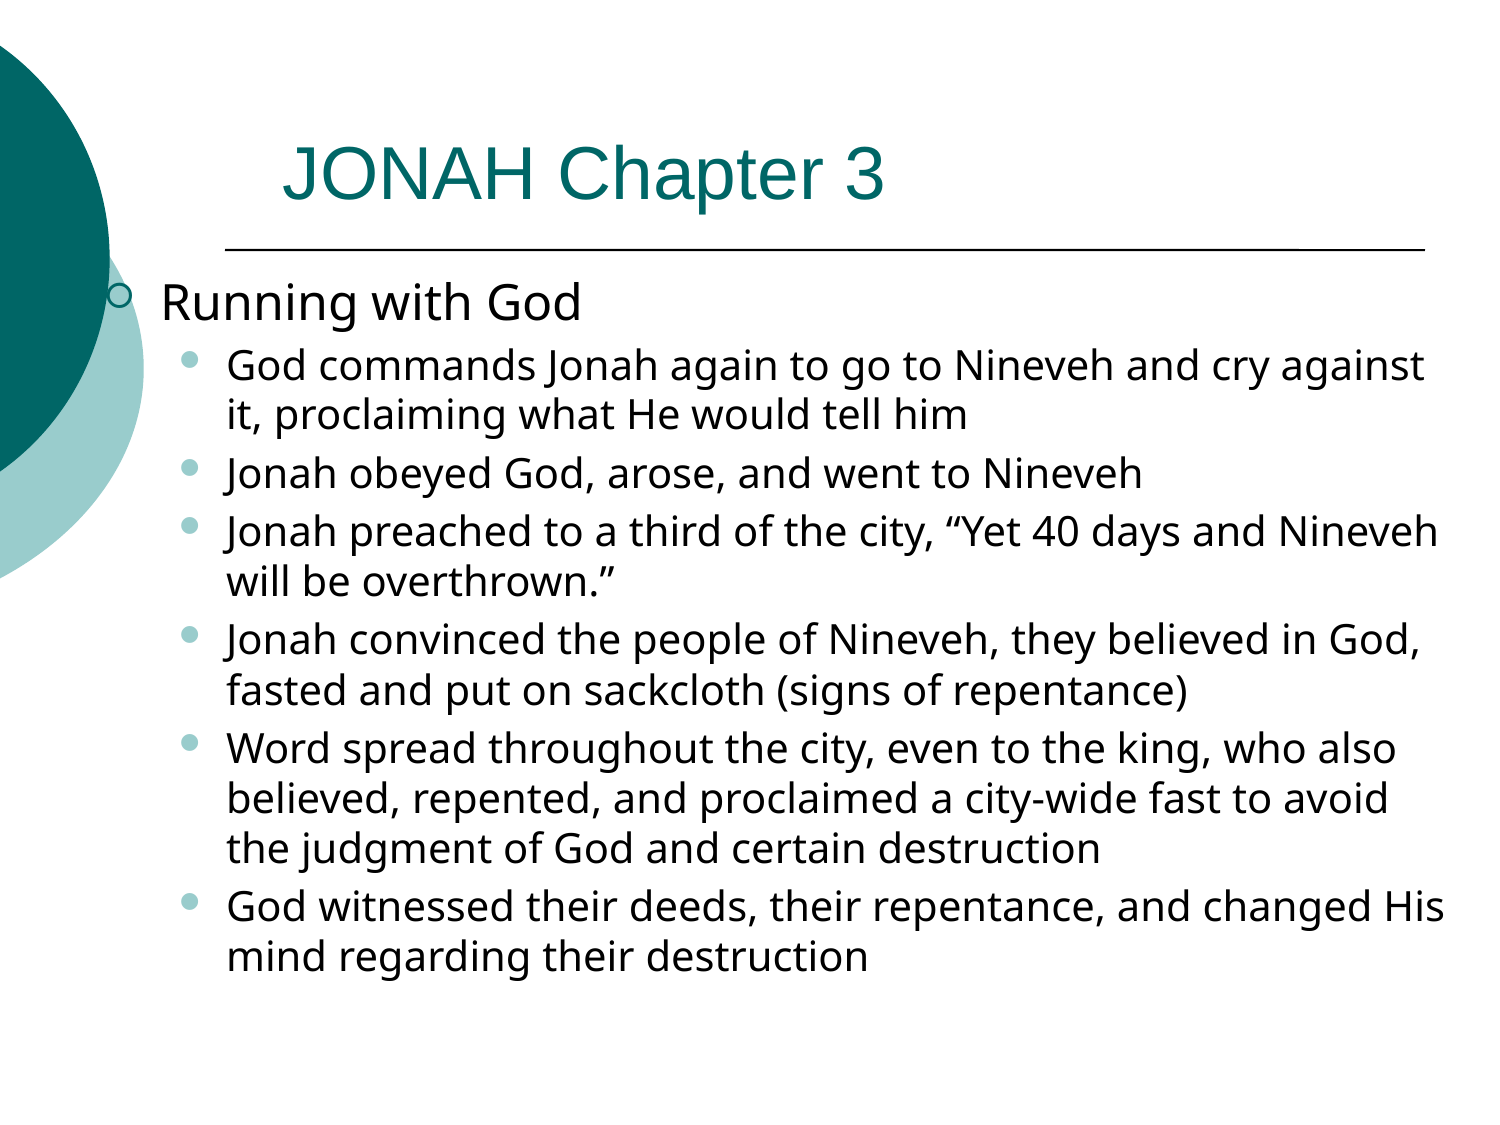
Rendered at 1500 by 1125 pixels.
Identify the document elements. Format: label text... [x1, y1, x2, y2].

title JONAH Chapter 3 [267, 19, 1396, 223]
list Running with God God commands Jonah again to go to Nineveh and cry against it, proclaiming what He would tell him Jonah obeyed God, arose, and went to Nineveh Jonah preached to a third of the city, “Yet 40 days and Nineveh will be overthrown.” Jonah convinced the people of Nineveh, they believed in God, fasted and put on sackcloth (signs of repentance) Word spread throughout the city, even to the king, who also believed, repented, and proclaimed a city-wide fast to avoid the judgment of God and certain destruction God witnessed their deeds, their repentance, and changed His mind regarding their destruction [89, 262, 1463, 988]
